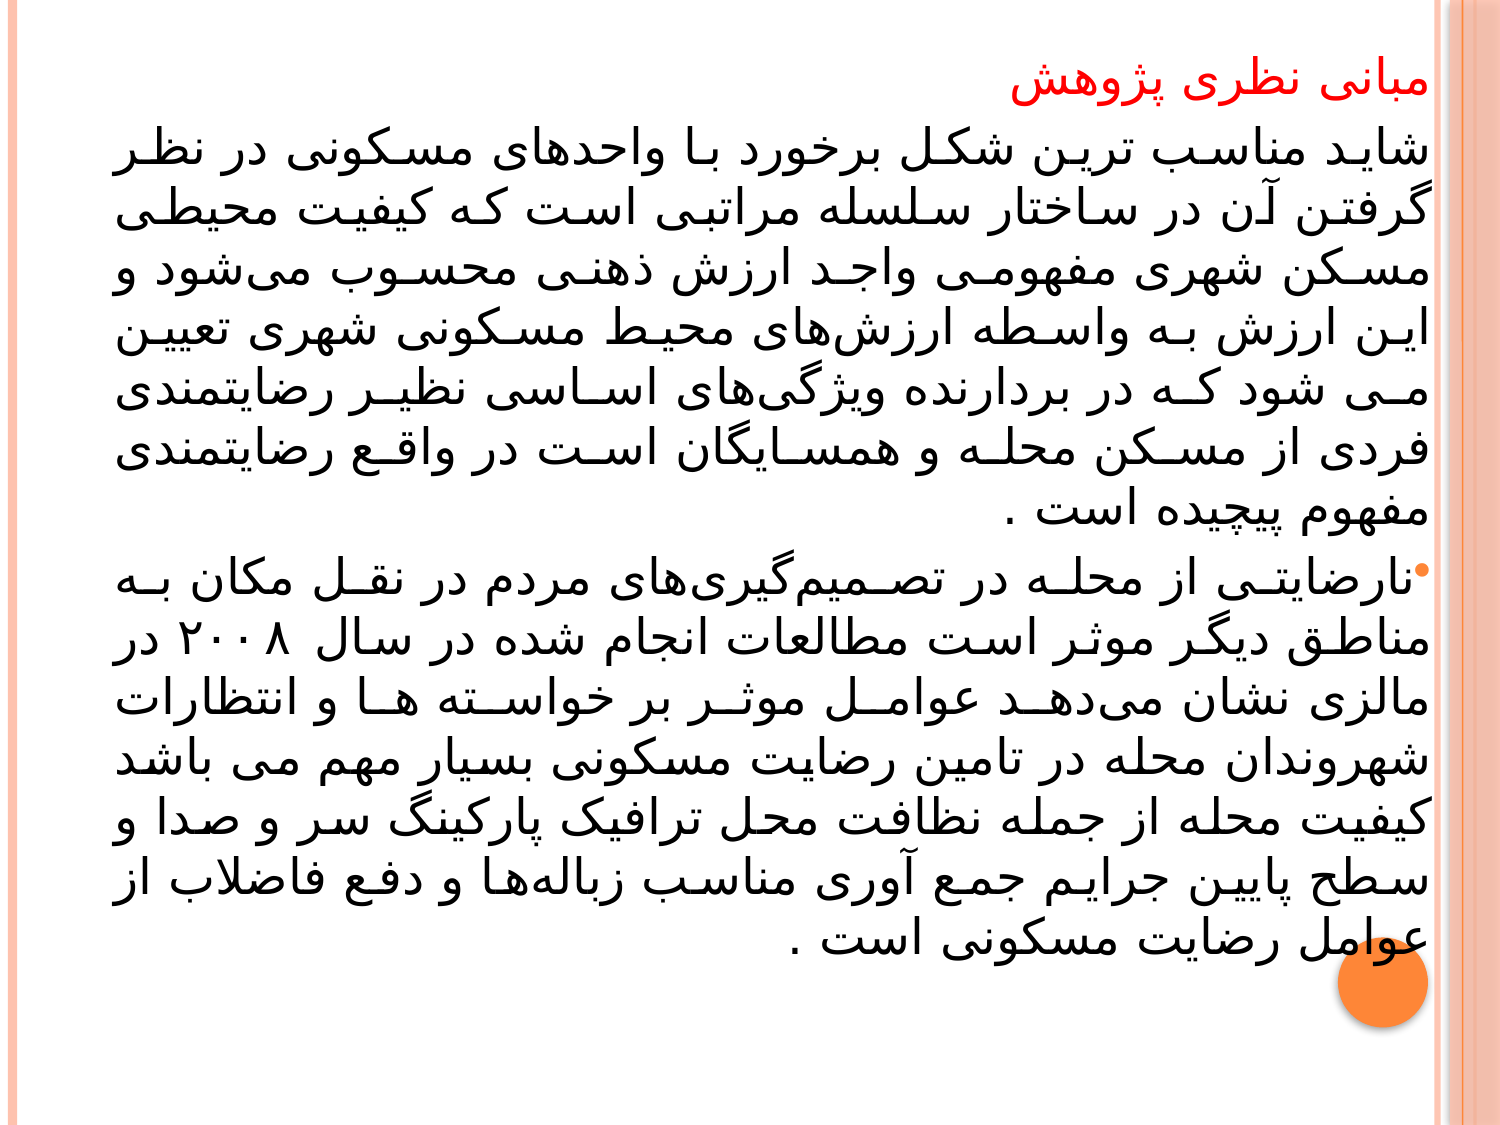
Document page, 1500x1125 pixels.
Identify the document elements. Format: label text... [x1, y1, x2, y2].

text_box مبانی نظری پژوهش شاید مناسب ترین شکل برخورد با واحدهای مسکونی در نظر گرفتن آن در ساختار سلسله مراتبی است که کیفیت محیطی مسکن شهری مفهومی واجد ارزش ذهنی محسوب می‌شود و این ارزش به واسطه ارزش‌های محیط مسکونی شهری تعیین می شود که در بردارنده ویژگی‌های اساسی نظیر رضایتمندی فردی از مسکن محله و همسایگان است در واقع رضایتمندی مفهوم پیچیده است . نارضایتی از محله در تصمیم‌گیری‌های مردم در نقل مکان به مناطق دیگر موثر است مطالعات انجام شده در سال ۲۰۰۸ در مالزی نشان می‌دهد عوامل موثر بر خواسته ها و انتظارات شهروندان محله در تامین رضایت مسکونی بسیار مهم می باشد کیفیت محله از جمله نظافت محل ترافیک پارکینگ سر و صدا و سطح پایین جرایم جمع آوری مناسب زباله‌ها و دفع فاضلاب از عوامل رضایت مسکونی است . [99, 37, 1447, 973]
